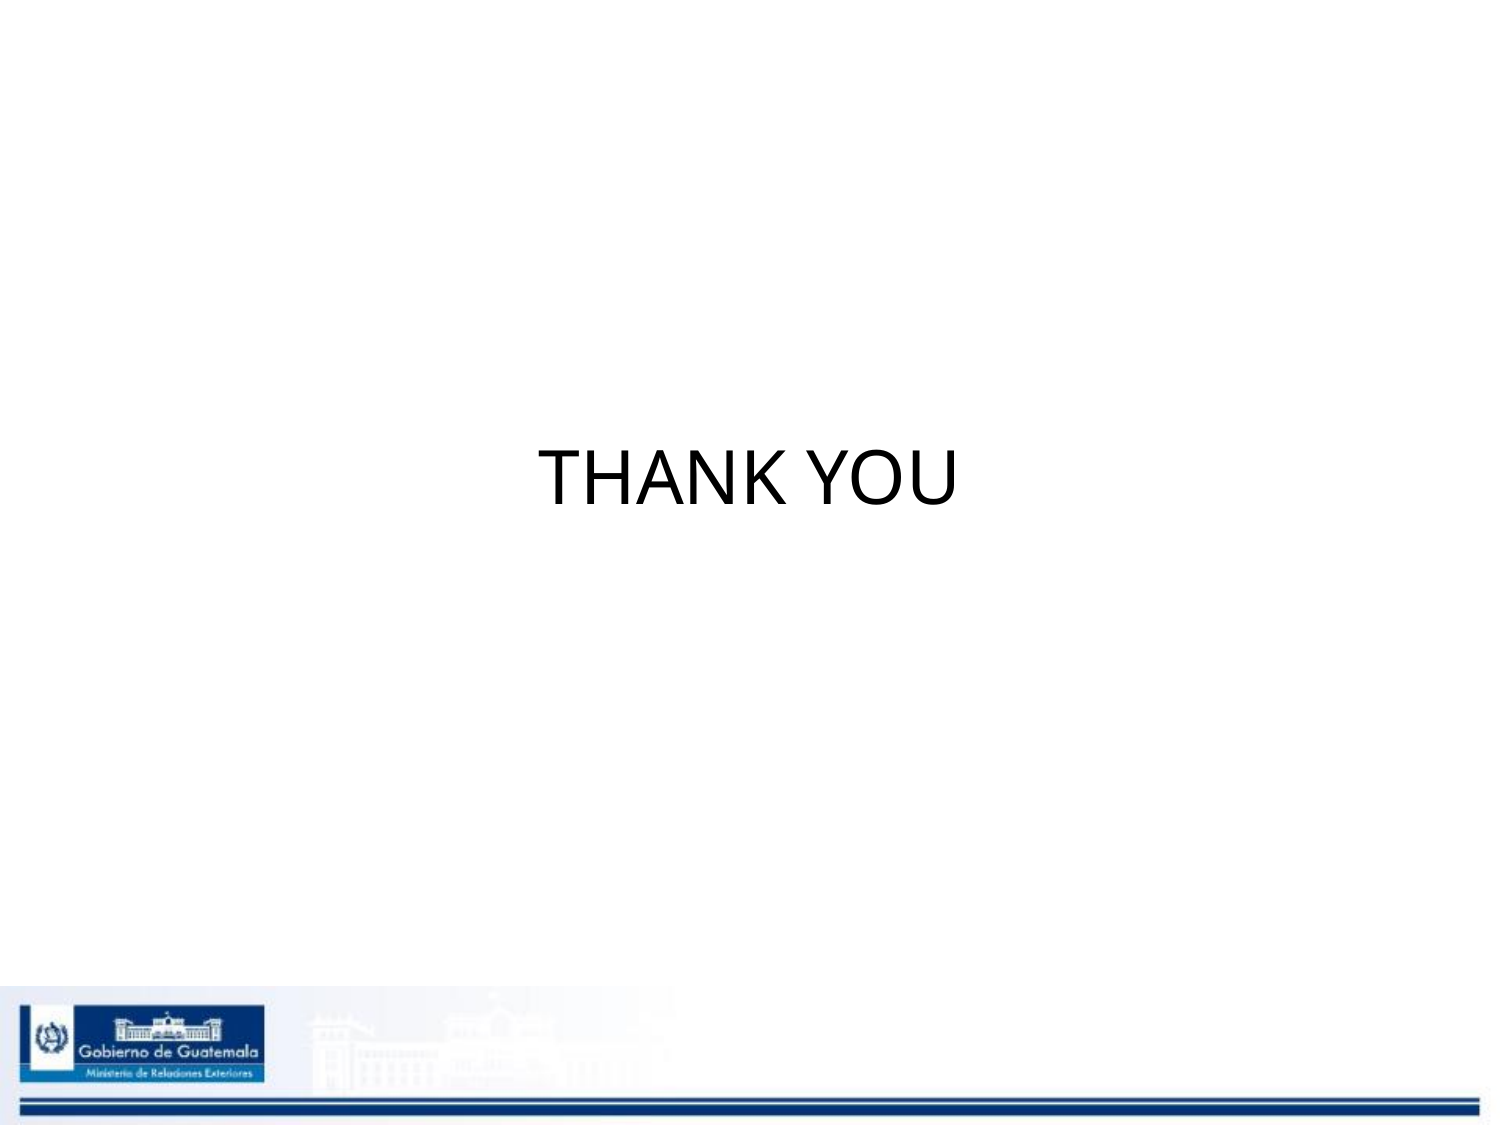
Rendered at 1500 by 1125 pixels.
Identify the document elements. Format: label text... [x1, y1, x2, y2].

title THANK YOU [112, 269, 1388, 591]
picture [0, 986, 1500, 1125]
